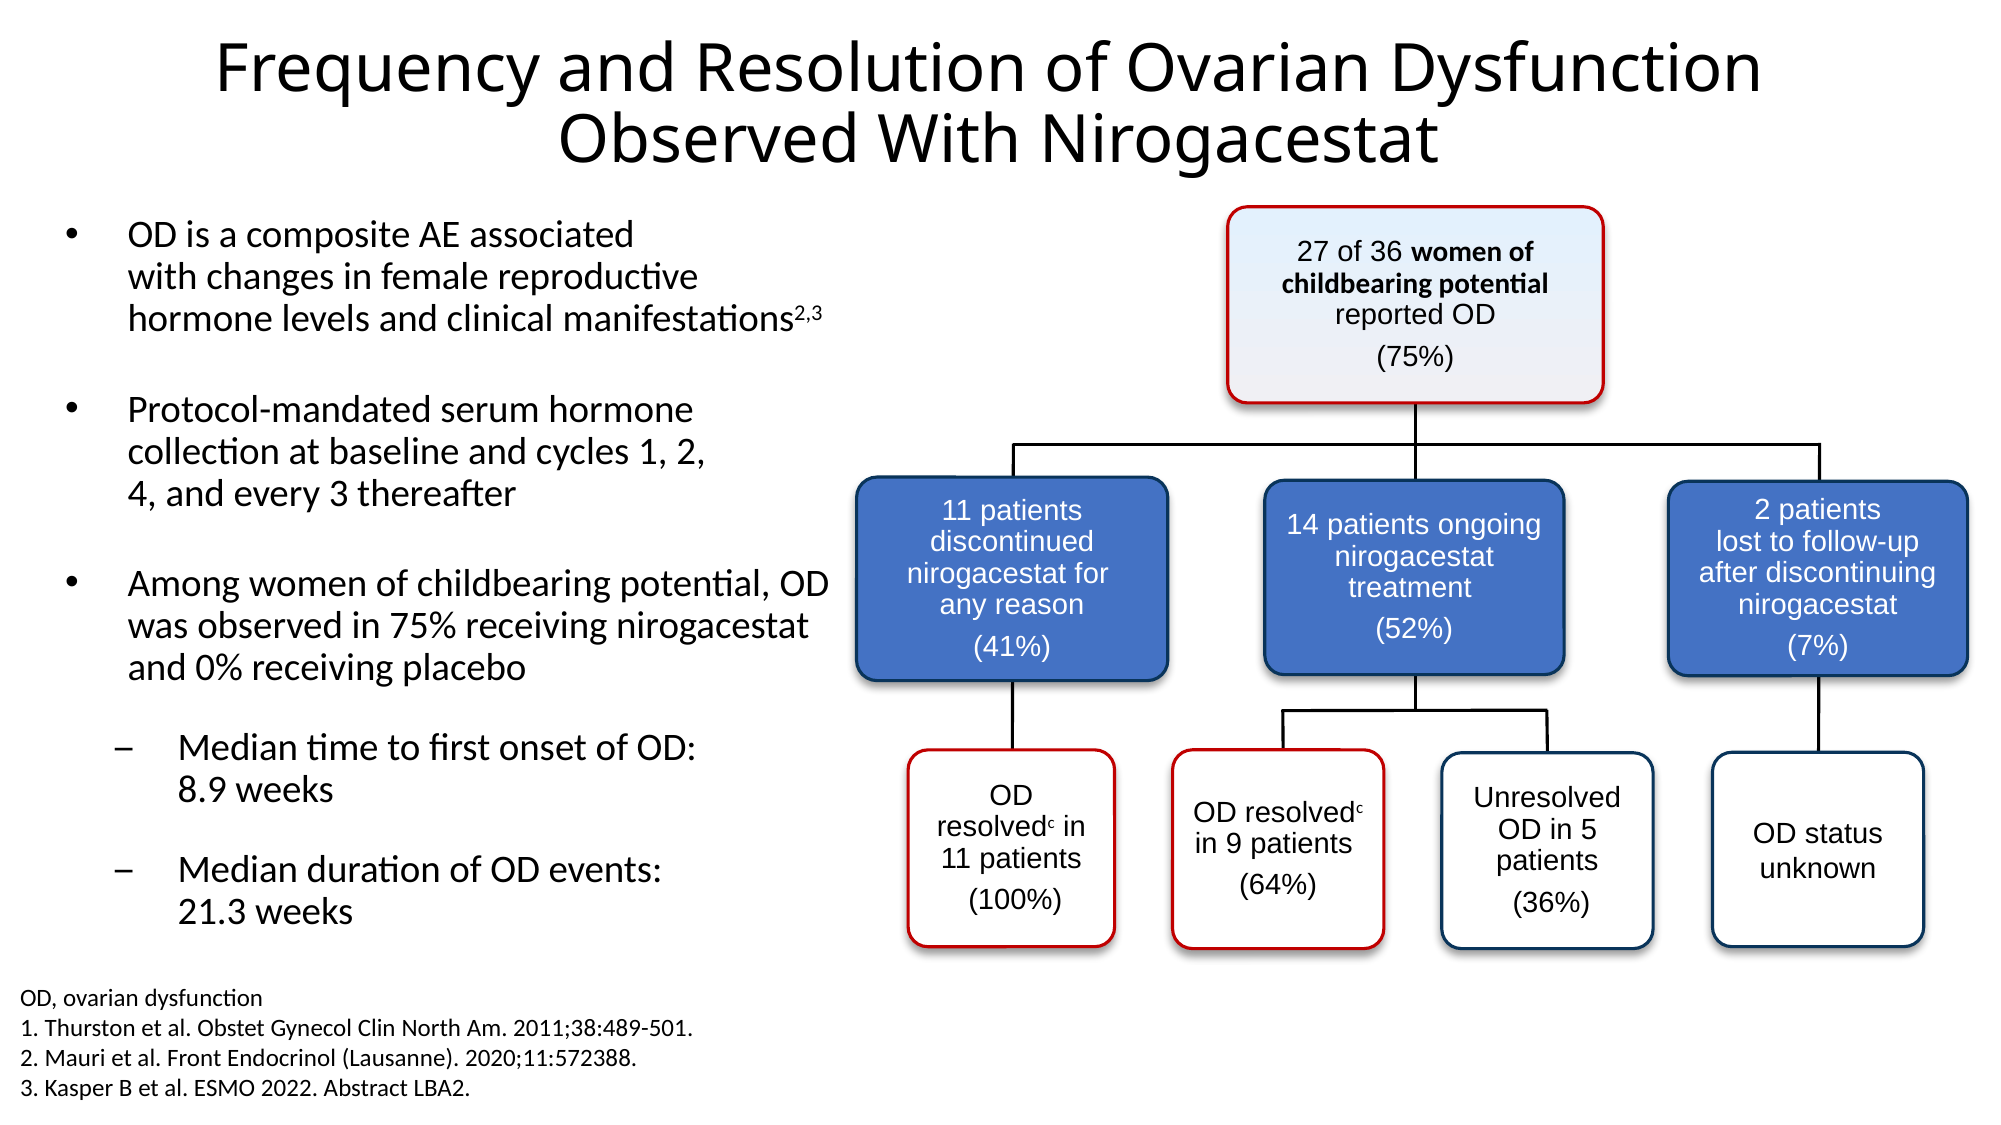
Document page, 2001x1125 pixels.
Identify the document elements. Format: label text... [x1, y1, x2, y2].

list OD is a composite AE associated with changes in female reproductive hormone levels and clinical manifestations2,3 Protocol-mandated serum hormone collection at baseline and cycles 1, 2, 4, and every 3 thereafter Among women of childbearing potential, OD was observed in 75% receiving nirogacestat and 0% receiving placebo Median time to first onset of OD: 8.9 weeks Median duration of OD events: 21.3 weeks [50, 215, 845, 946]
title Frequency and Resolution of Ovarian Dysfunction Observed With Nirogacestat [20, 0, 1978, 215]
text_box OD, ovarian dysfunction 1. Thurston et al. Obstet Gynecol Clin North Am. 2011;38:489-501. 2. Mauri et al. Front Endocrinol (Lausanne). 2020;11:572388. 3. Kasper B et al. ESMO 2022. Abstract LBA2. [20, 946, 940, 1112]
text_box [856, 206, 1968, 949]
